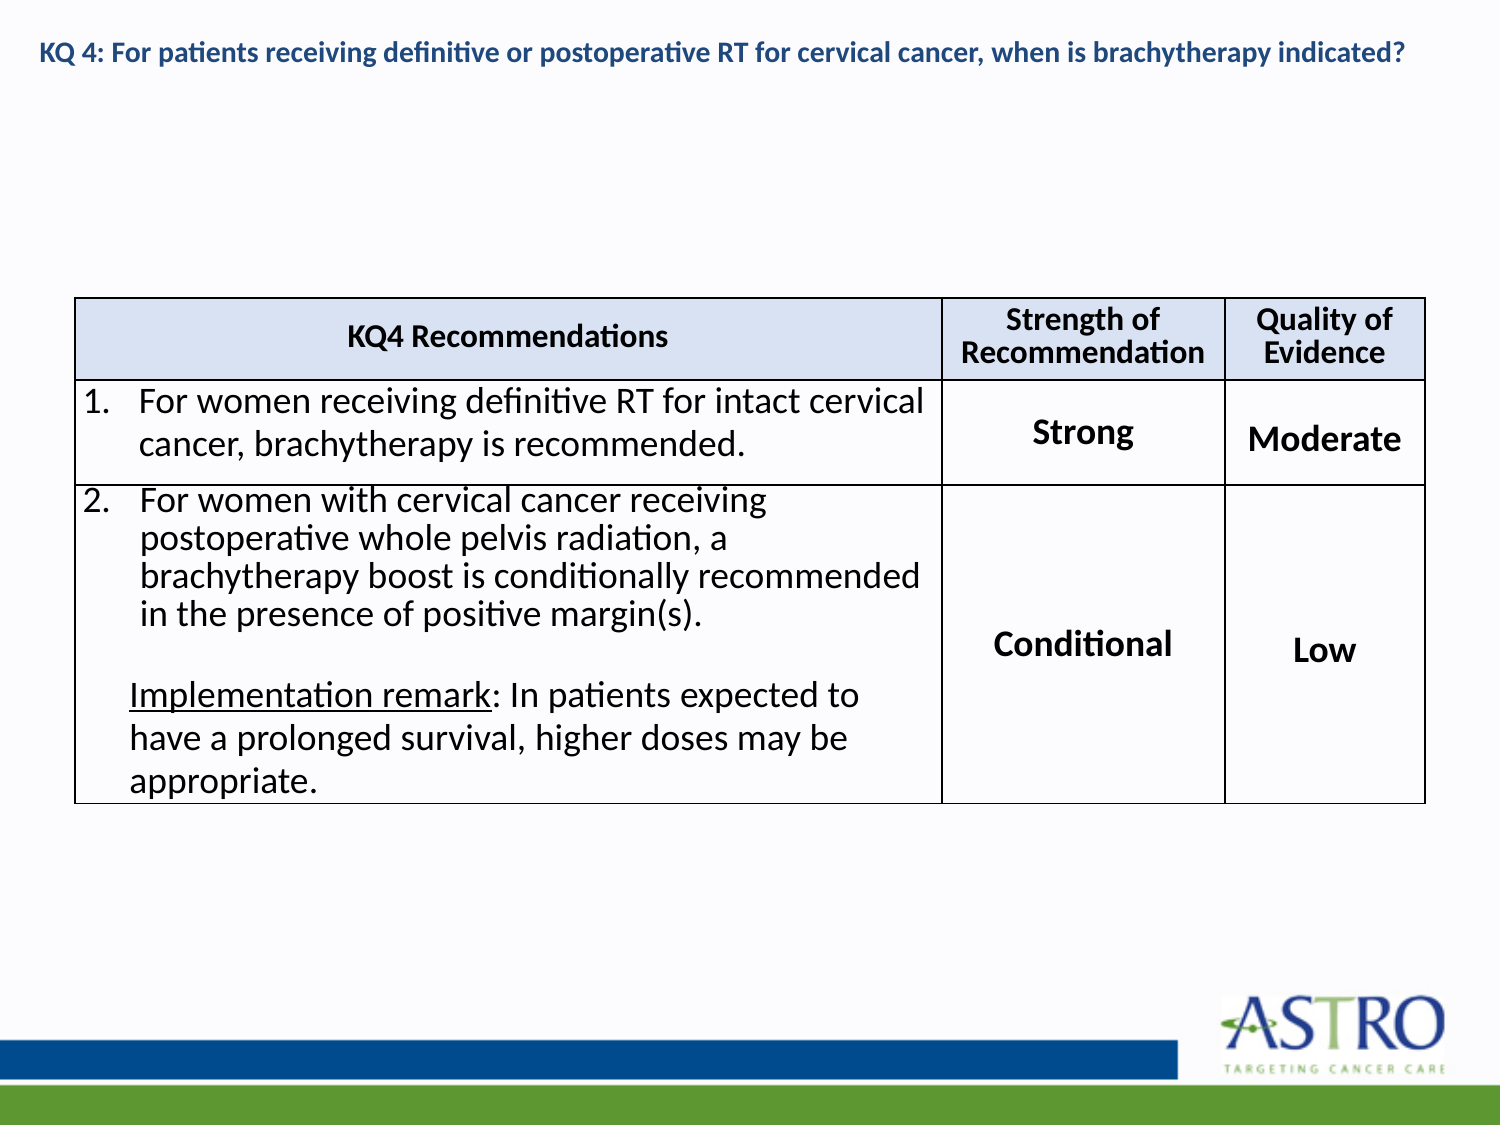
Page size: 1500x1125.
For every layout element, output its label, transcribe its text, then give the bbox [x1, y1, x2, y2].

table_header Quality of Evidence [1226, 299, 1424, 379]
title KQ 4: For patients receiving definitive or postoperative RT for cervical cancer, when is brachytherapy indicated? [22, 24, 1425, 298]
table_header Strength of Recommendation [943, 299, 1224, 379]
table_cell Strong [943, 381, 1224, 484]
table_cell Moderate [1226, 381, 1424, 484]
table_header KQ4 Recommendations [76, 299, 941, 379]
table_cell For women with cervical cancer receiving postoperative whole pelvis radiation, a brachytherapy boost is conditionally recommended in the presence of positive margin(s). Implementation remark: In patients expected to have a prolonged survival, higher doses may be appropriate. [76, 486, 941, 803]
table_cell For women receiving definitive RT for intact cervical cancer, brachytherapy is recommended. [76, 381, 941, 484]
table_cell Low [1226, 486, 1424, 803]
table_cell Conditional [943, 486, 1224, 803]
picture [0, 0, 1500, 1125]
